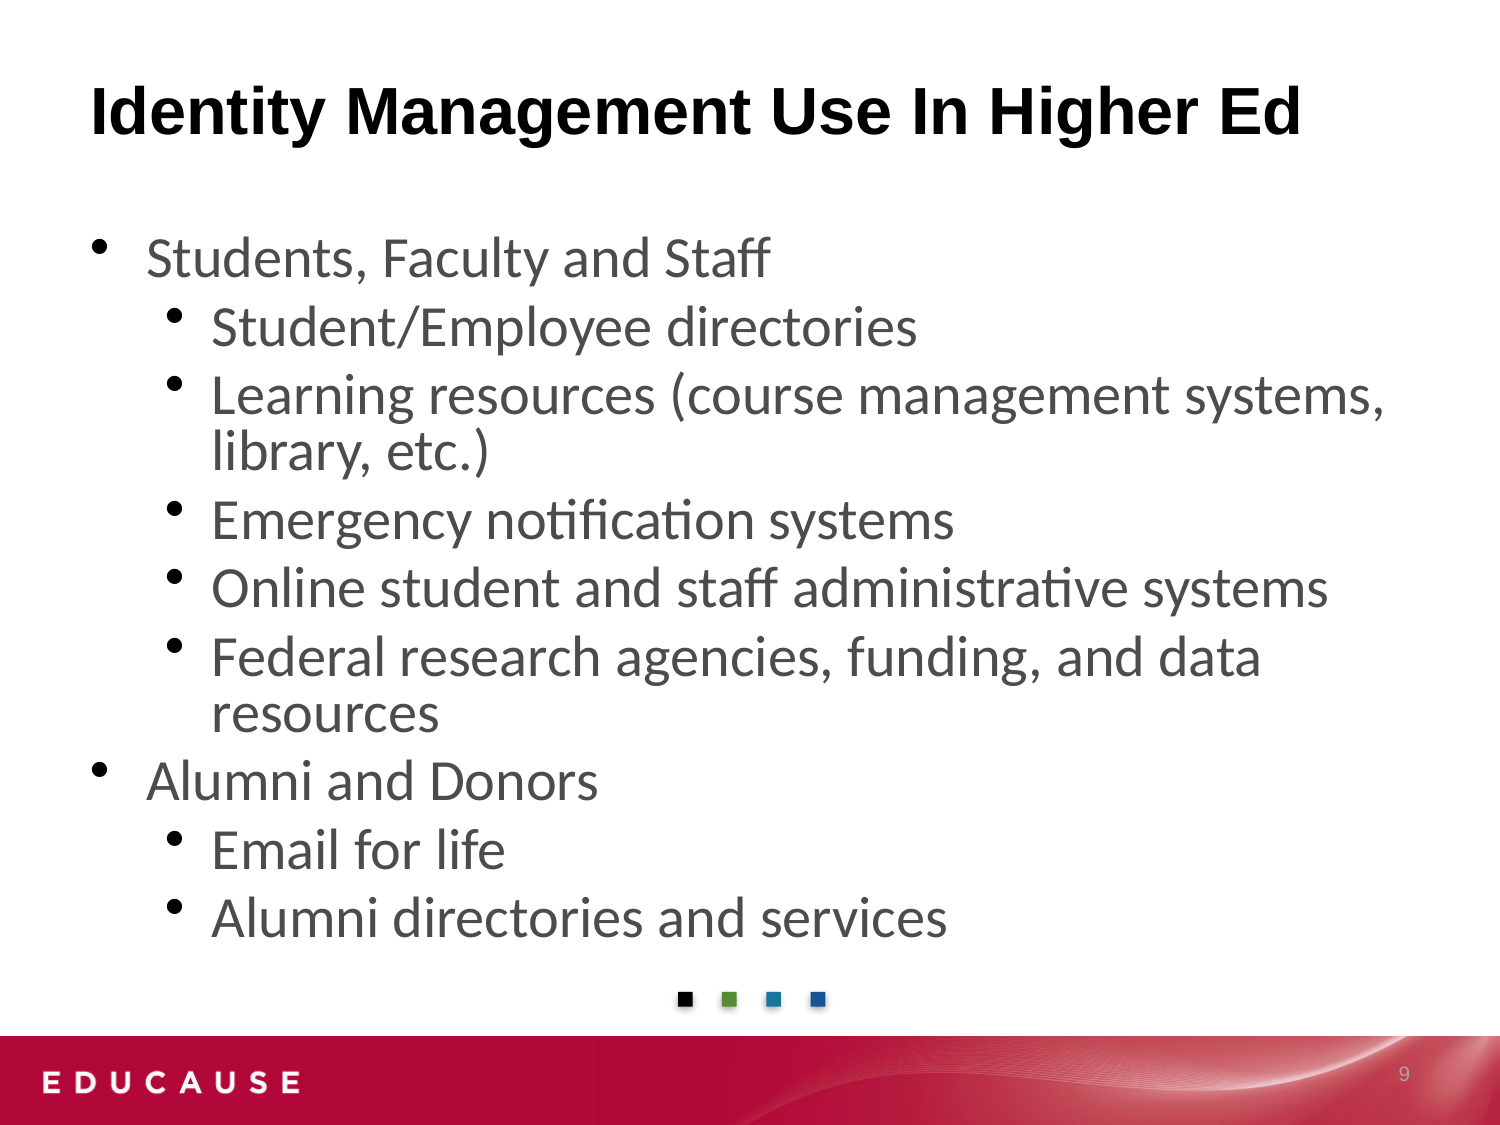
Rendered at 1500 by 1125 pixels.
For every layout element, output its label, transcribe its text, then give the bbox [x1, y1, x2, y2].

picture [0, 1036, 1500, 1125]
title Identity Management Use In Higher Ed [75, 14, 1450, 202]
slide_number 9 [1074, 1042, 1425, 1103]
text_box Students, Faculty and Staff Student/Employee directories Learning resources (course management systems, library, etc.) Emergency notification systems Online student and staff administrative systems Federal research agencies, funding, and data resources Alumni and Donors Email for life Alumni directories and services [75, 224, 1450, 1088]
